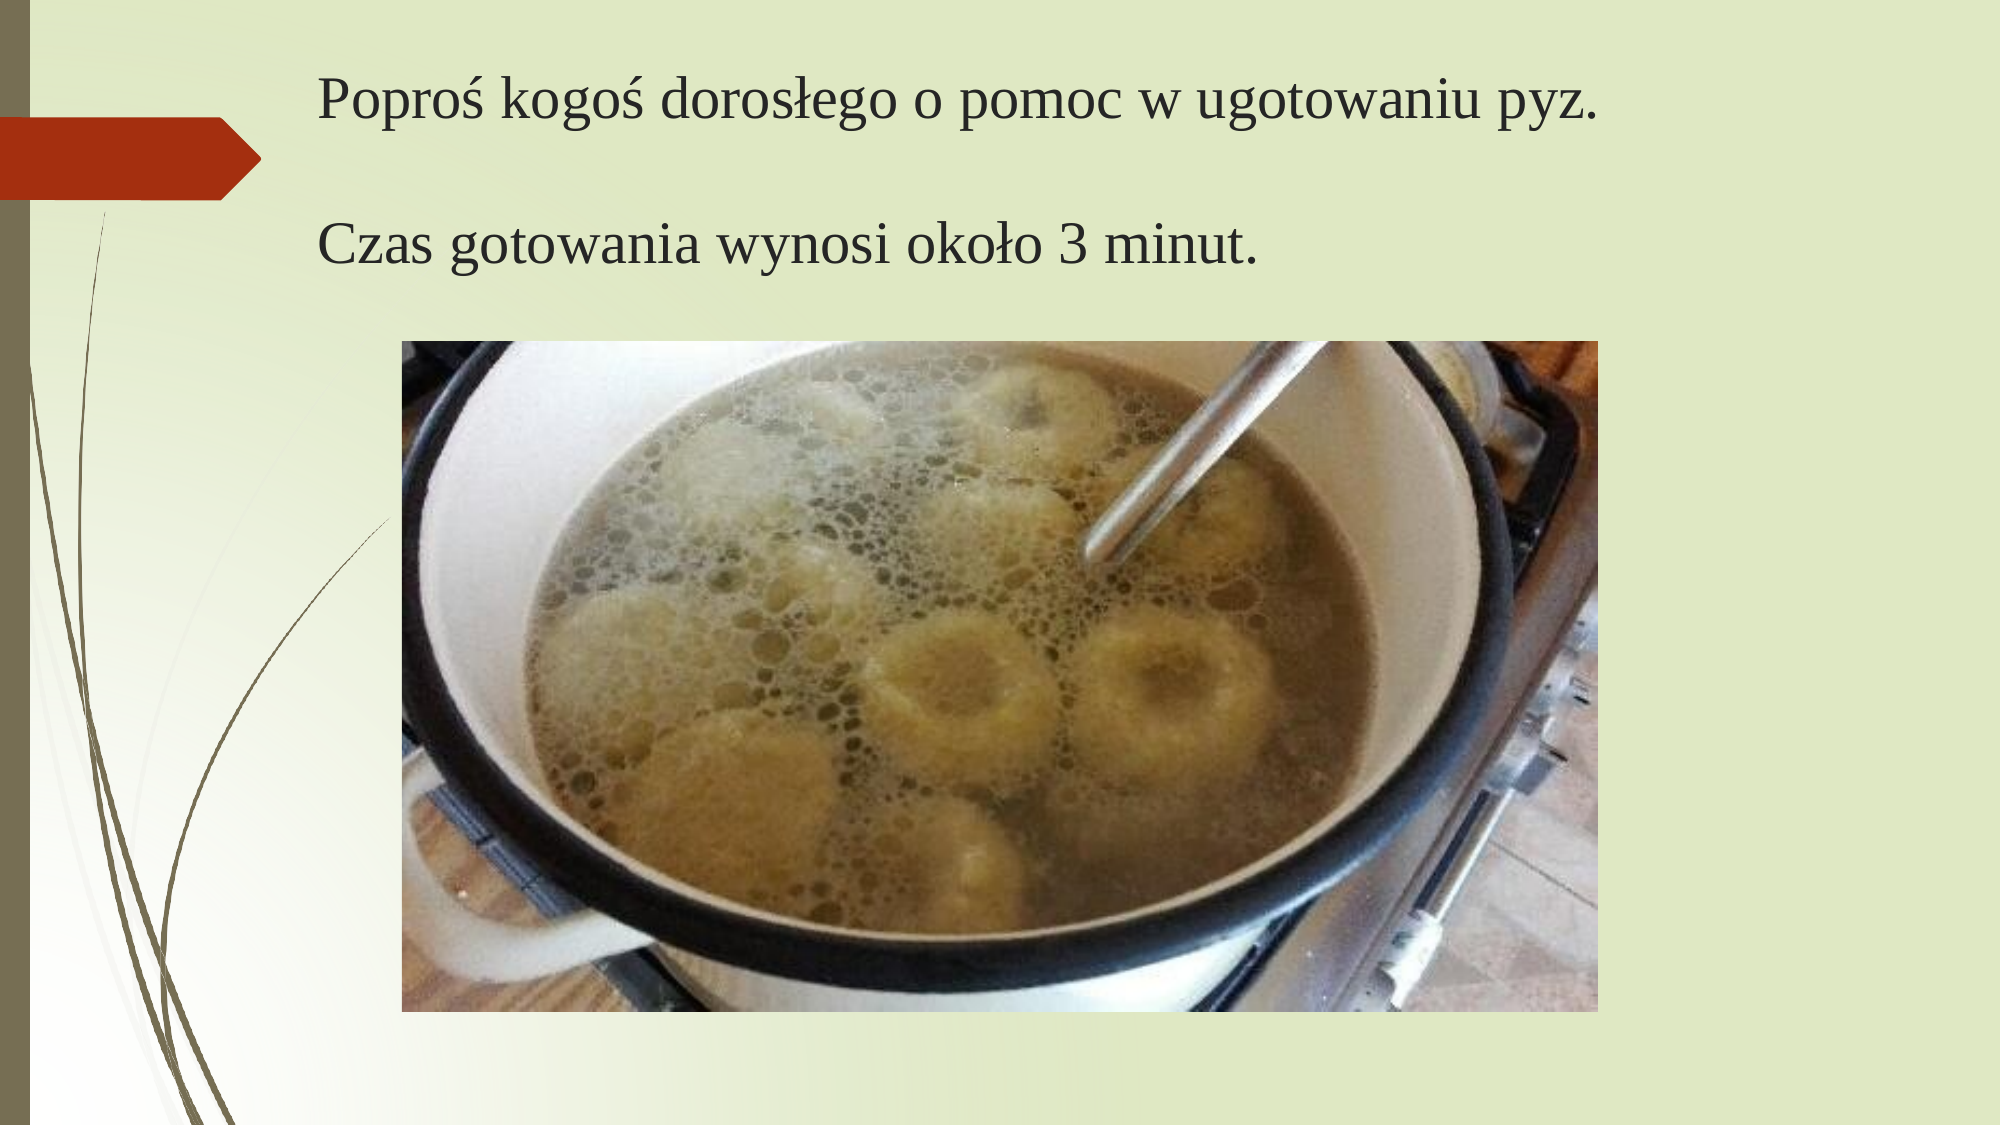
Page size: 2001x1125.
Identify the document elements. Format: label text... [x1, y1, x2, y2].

text_box Czas gotowania wynosi około 3 minut. [315, 201, 1263, 276]
text_box [0, 117, 262, 201]
title Poproś kogoś dorosłego o pomoc w ugotowaniu pyz. [315, 55, 1602, 247]
text_box [401, 341, 1598, 1012]
picture [30, 0, 2000, 1125]
